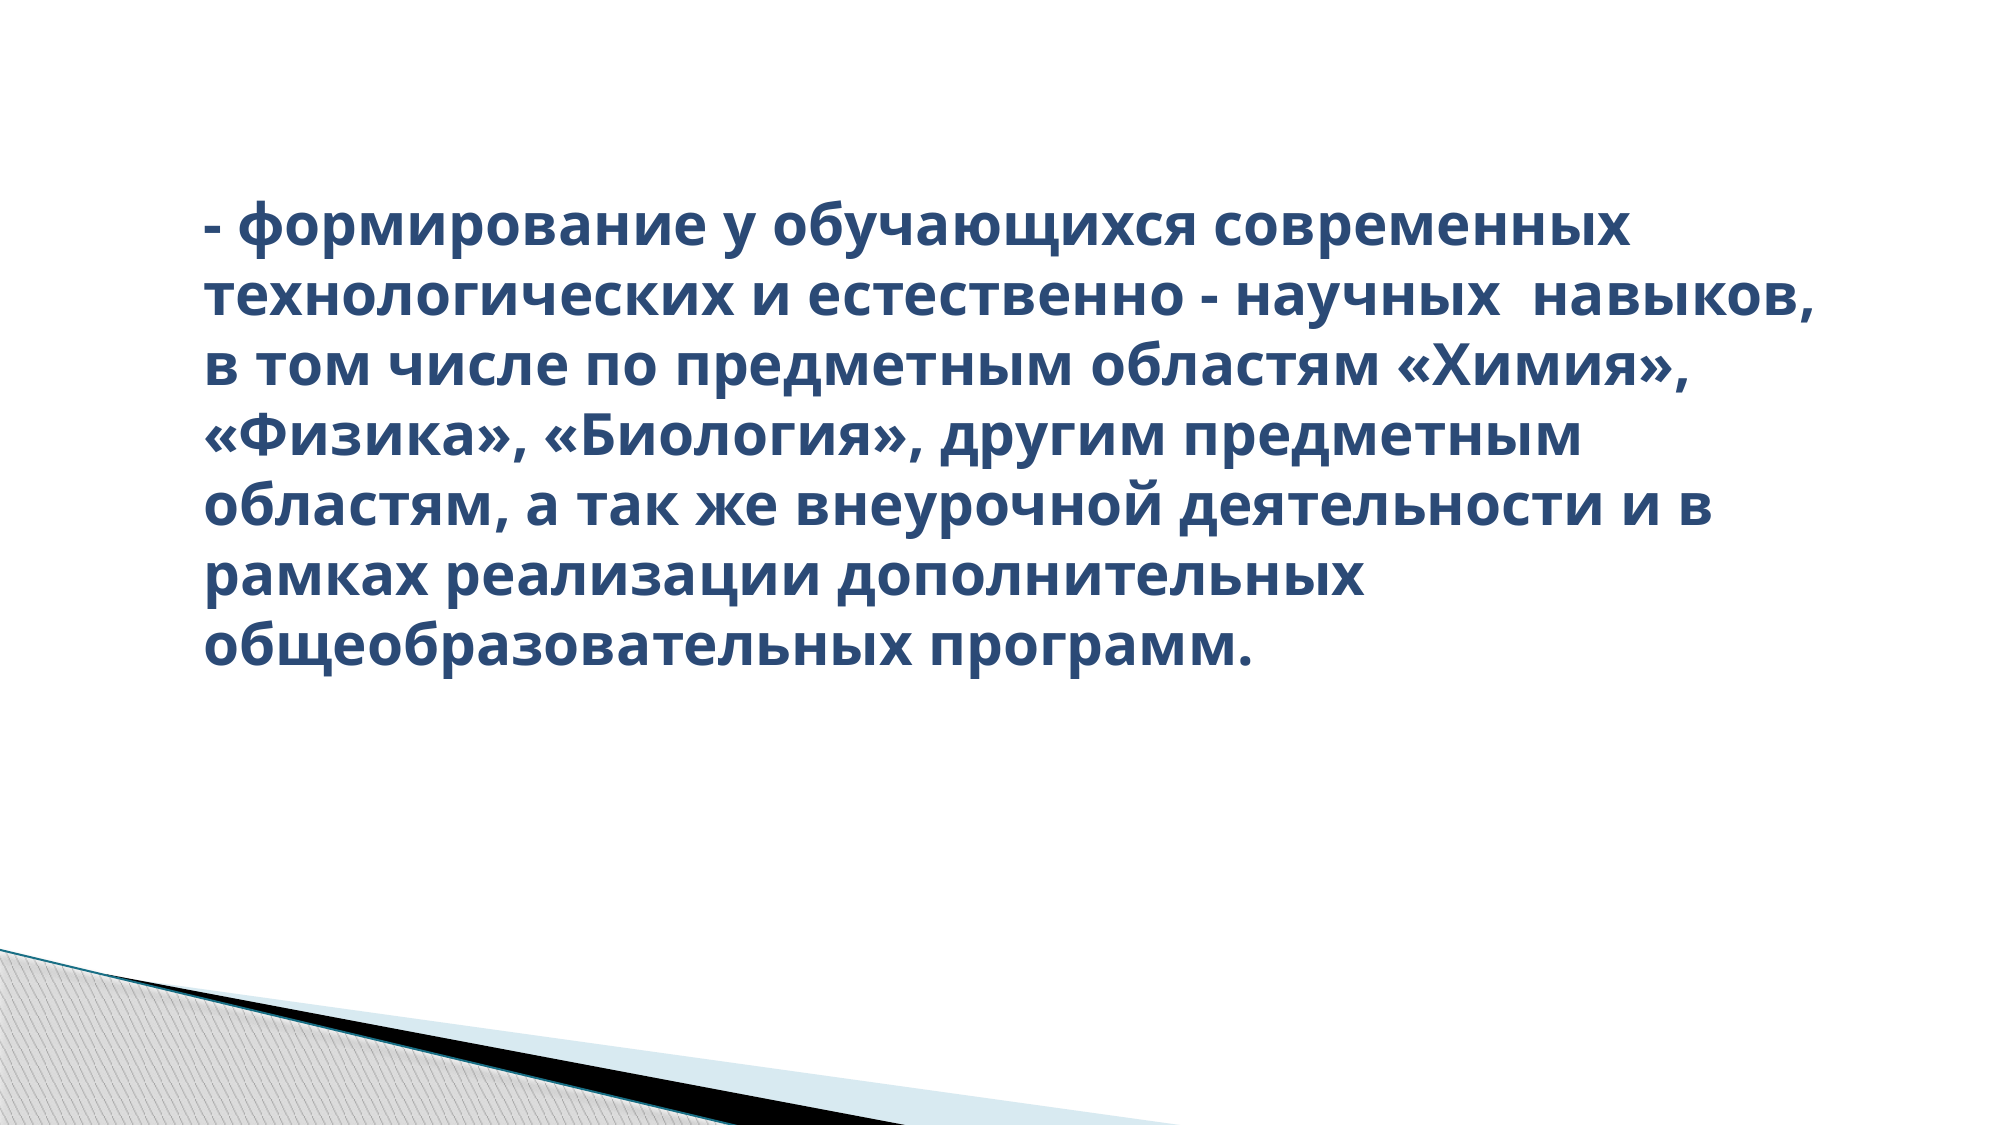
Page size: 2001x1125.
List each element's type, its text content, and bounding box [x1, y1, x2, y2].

text_box - формирование у обучающихся современных технологических и естественно - научных навыков, в том числе по предметным областям «Химия», «Физика», «Биология», другим предметным областям, а так же внеурочной деятельности и в рамках реализации дополнительных общеобразовательных программ. [188, 179, 1850, 685]
